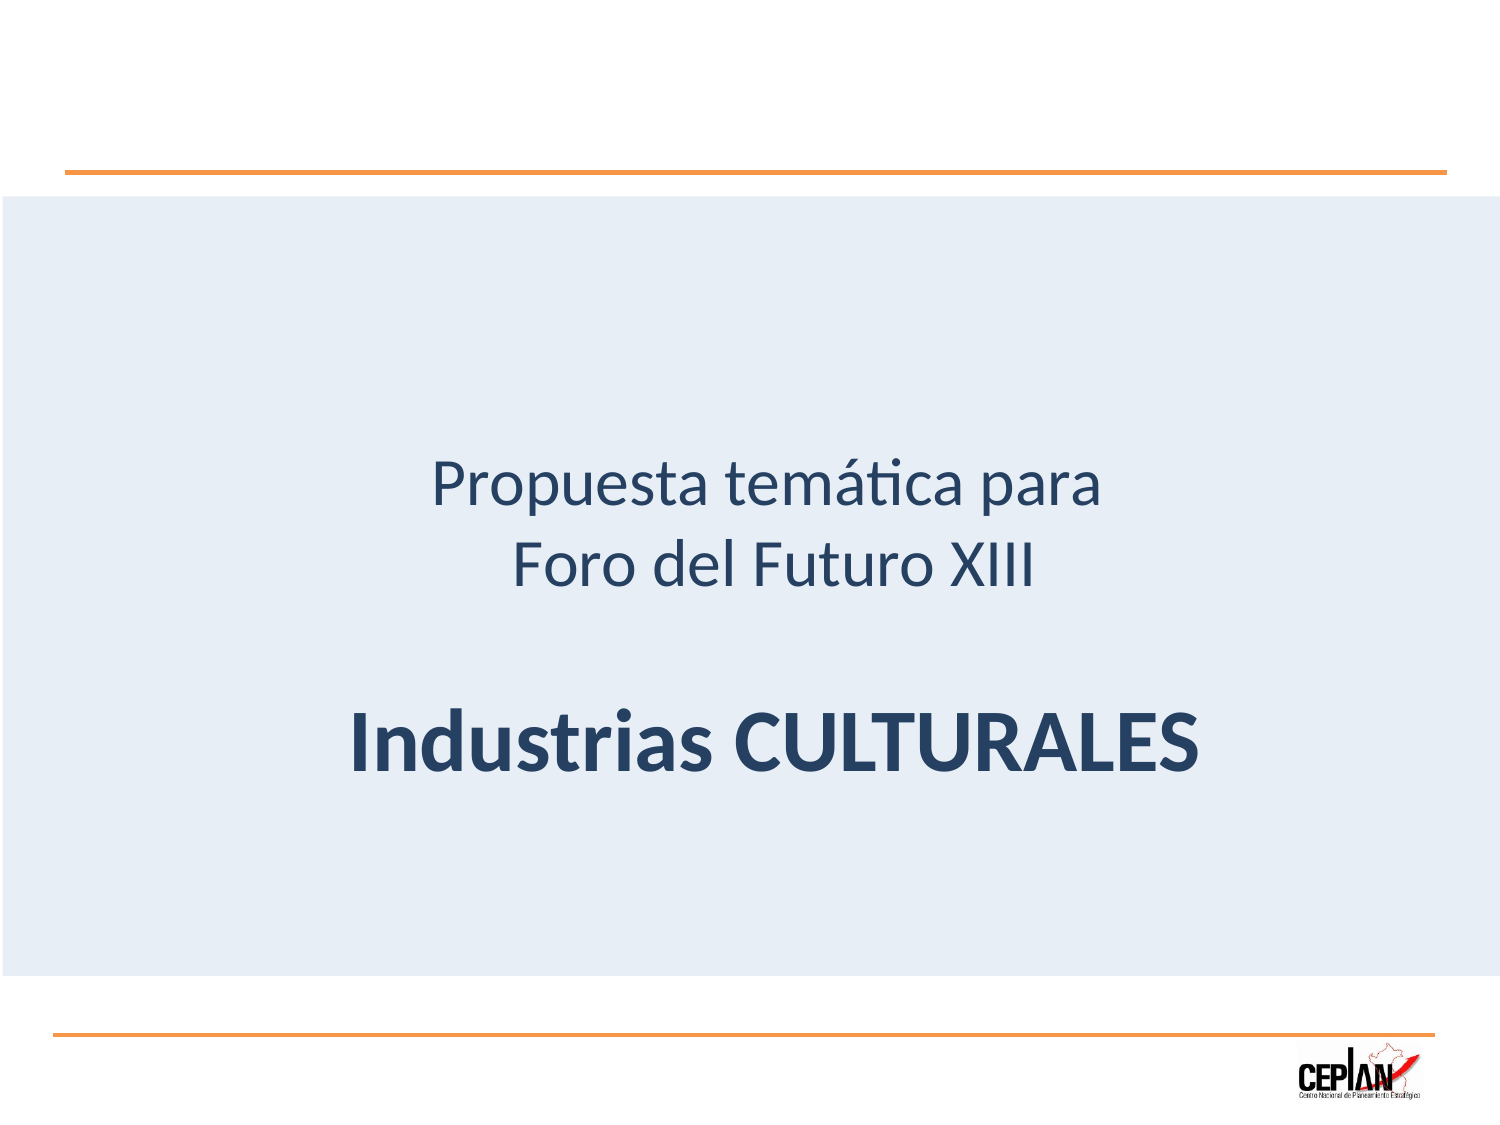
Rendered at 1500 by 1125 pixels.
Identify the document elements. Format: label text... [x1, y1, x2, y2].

text_box Propuesta temática para Foro del Futuro XIII Industrias CULTURALES [137, 427, 1413, 799]
picture [1295, 1038, 1424, 1107]
text_box [1, 194, 1500, 978]
